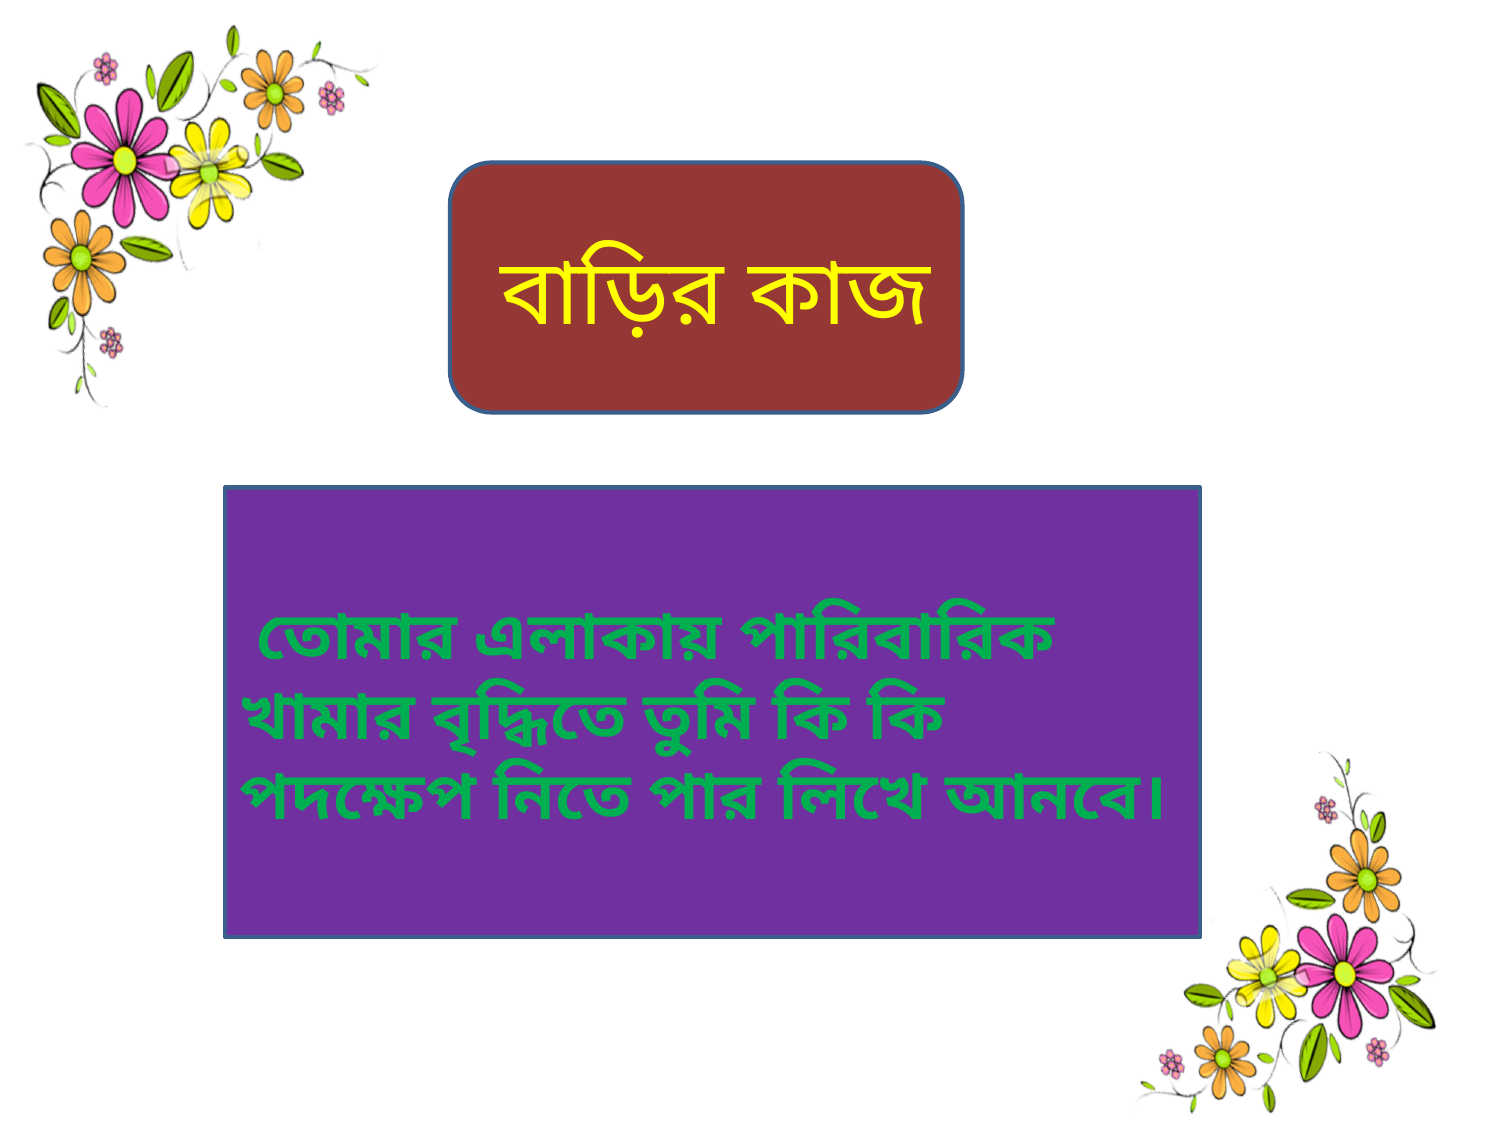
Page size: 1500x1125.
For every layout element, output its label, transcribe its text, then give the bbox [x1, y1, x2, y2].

picture [1038, 739, 1470, 1125]
text_box বাড়ির কাজ [447, 160, 965, 415]
picture [1, 1, 434, 414]
text_box তোমার এলাকায় পারিবারিক খামার বৃদ্ধিতে তুমি কি কি পদক্ষেপ নিতে পার লিখে আনবে। [223, 485, 1202, 939]
